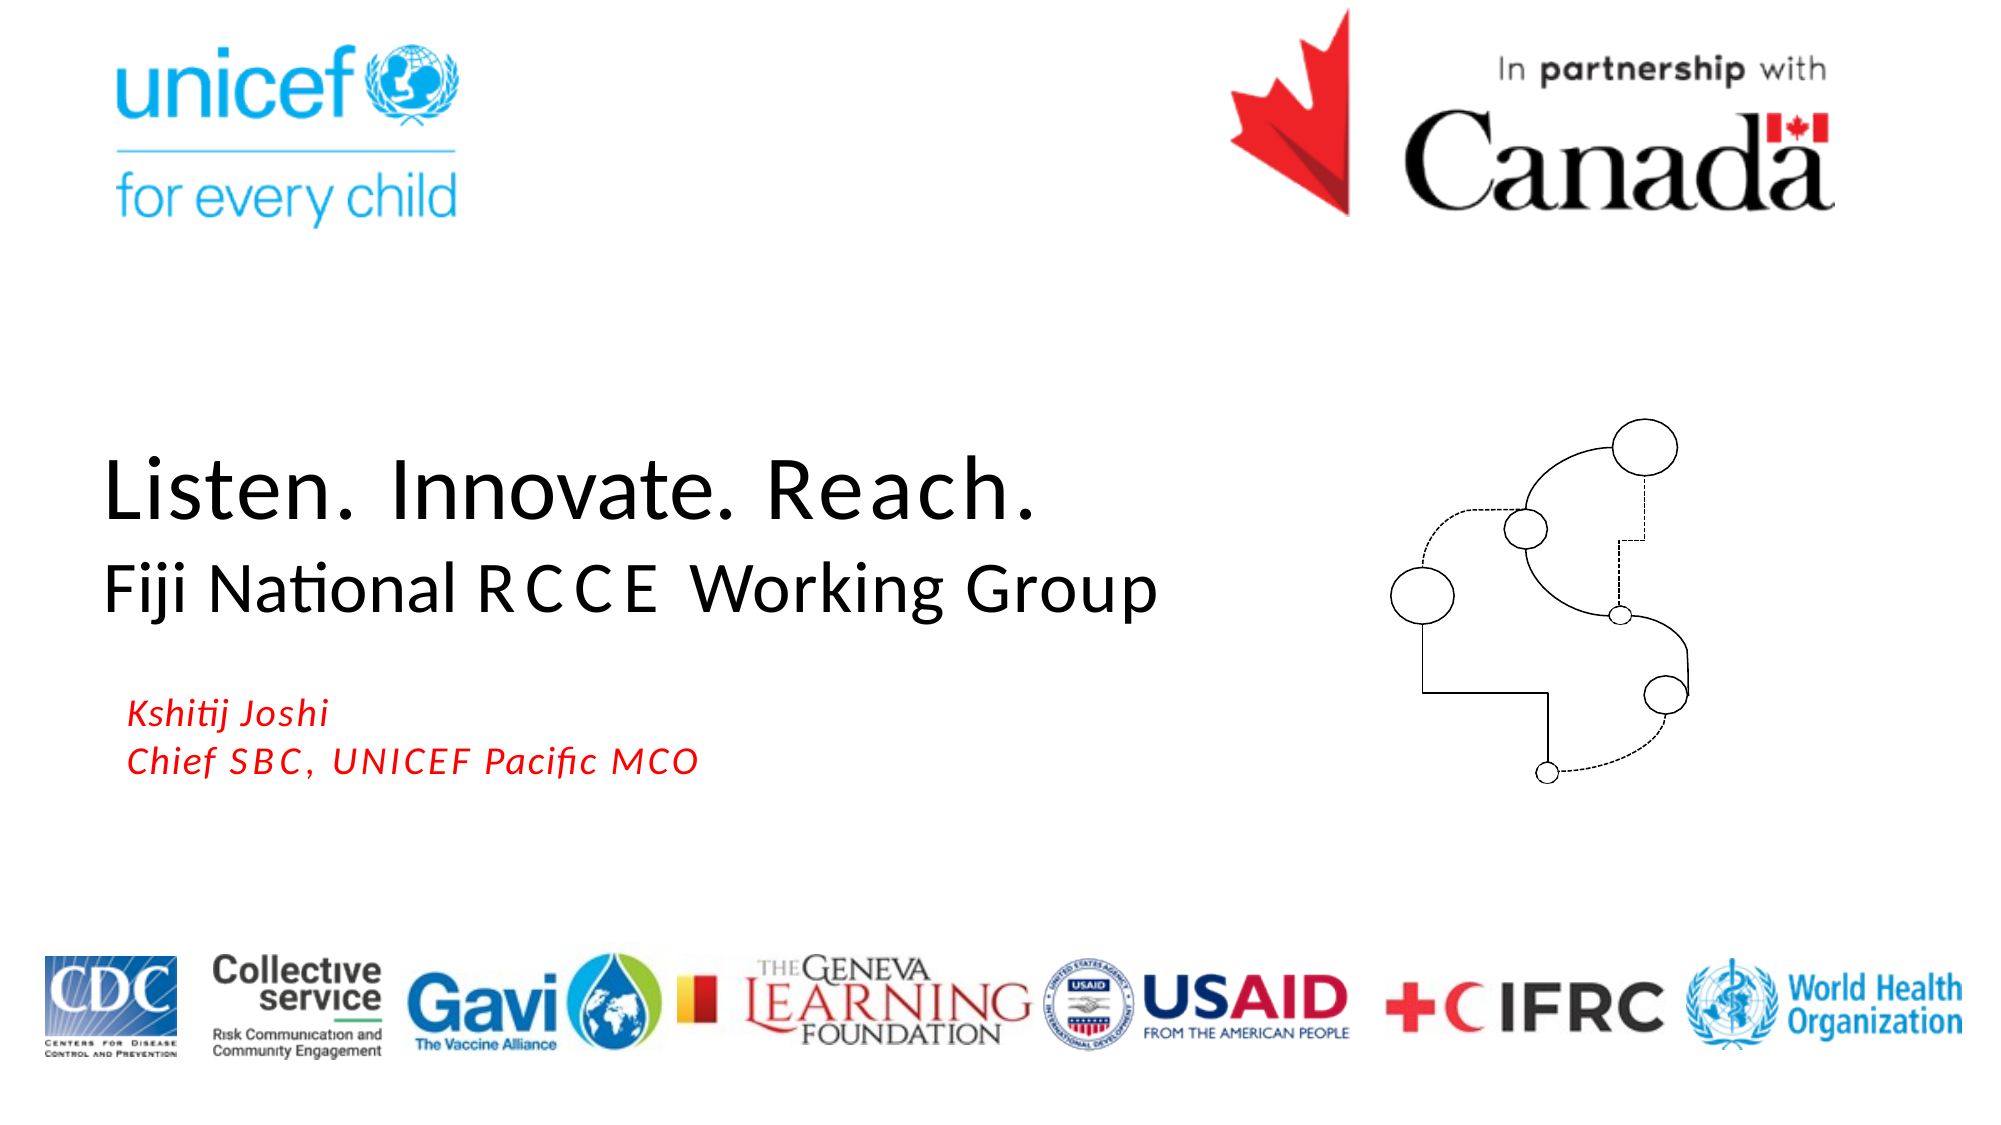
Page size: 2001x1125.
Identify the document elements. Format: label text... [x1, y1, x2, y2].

picture [116, 44, 461, 231]
picture [1230, 7, 1835, 217]
text_box Fiji National RCCE Working Group Kshitij Joshi Chief SBC, UNICEF Pacific MCO [101, 536, 1178, 783]
picture [44, 956, 177, 1057]
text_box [401, 943, 1035, 1069]
picture [213, 954, 384, 1060]
title Listen. Innovate. Reach. [101, 386, 1058, 536]
picture [1384, 981, 1665, 1034]
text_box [1390, 418, 1690, 784]
picture [1686, 958, 1962, 1050]
picture [1043, 958, 1350, 1052]
